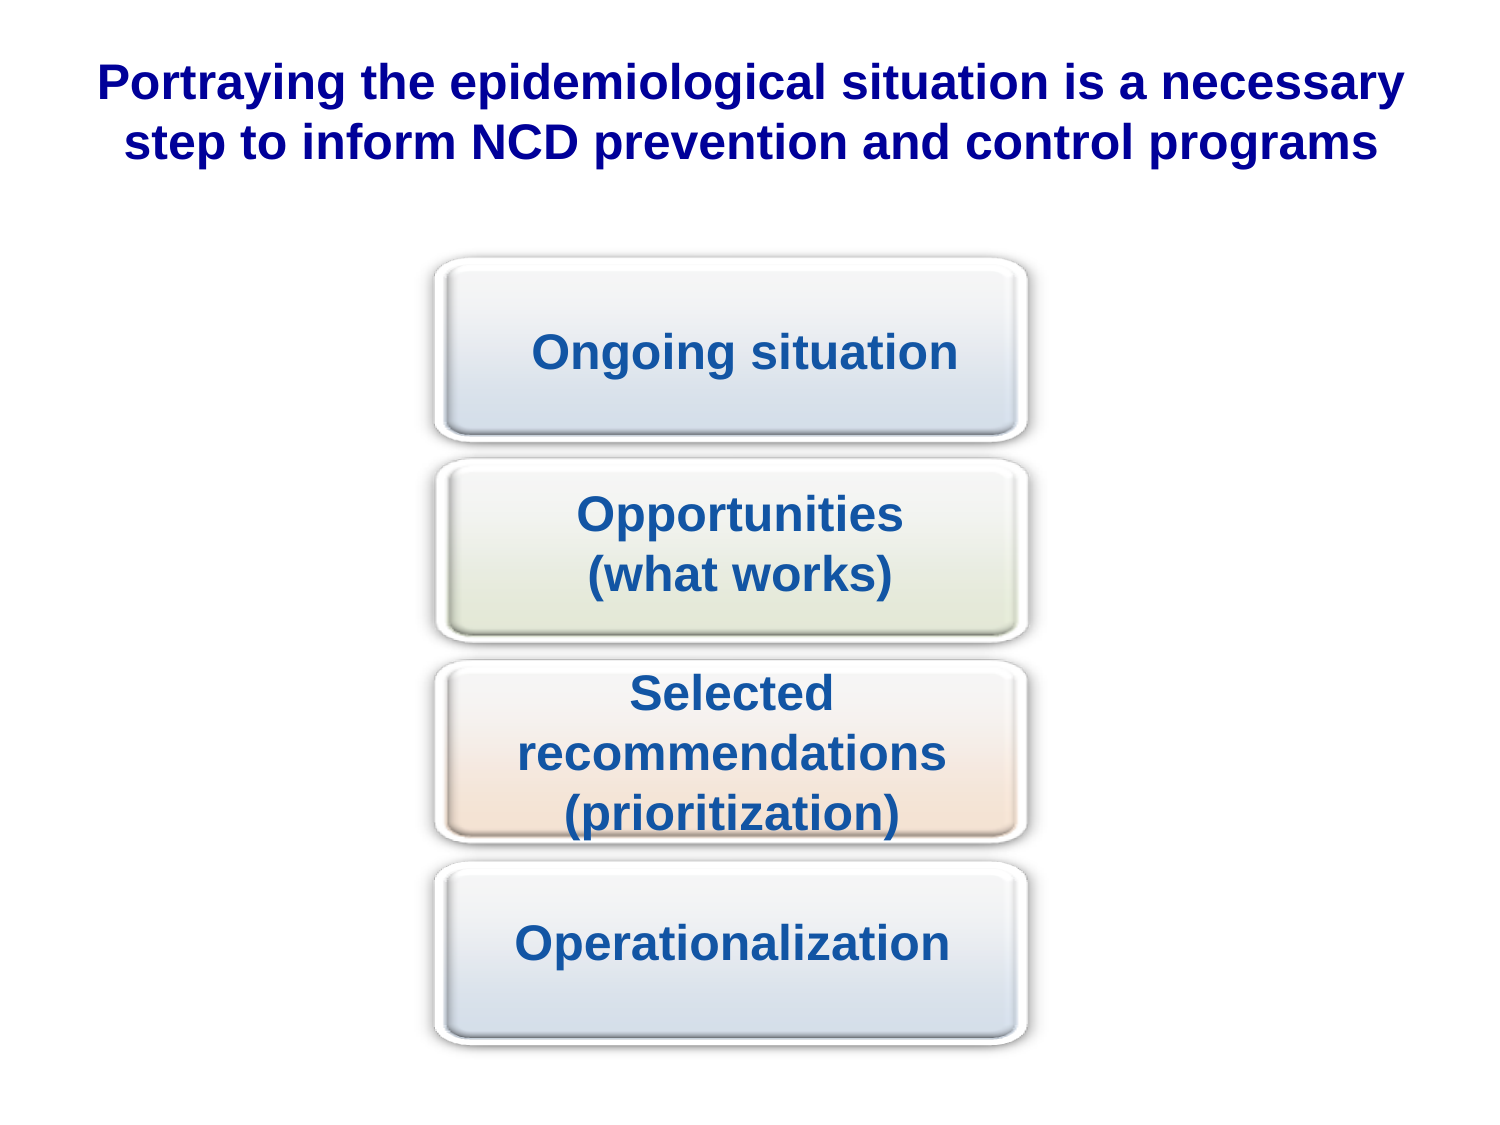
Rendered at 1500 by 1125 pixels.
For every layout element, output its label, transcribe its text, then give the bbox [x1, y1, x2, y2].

text_box Portraying the epidemiological situation is a necessary step to inform NCD prevention and control programs [32, 42, 1471, 178]
picture [407, 243, 1058, 1064]
